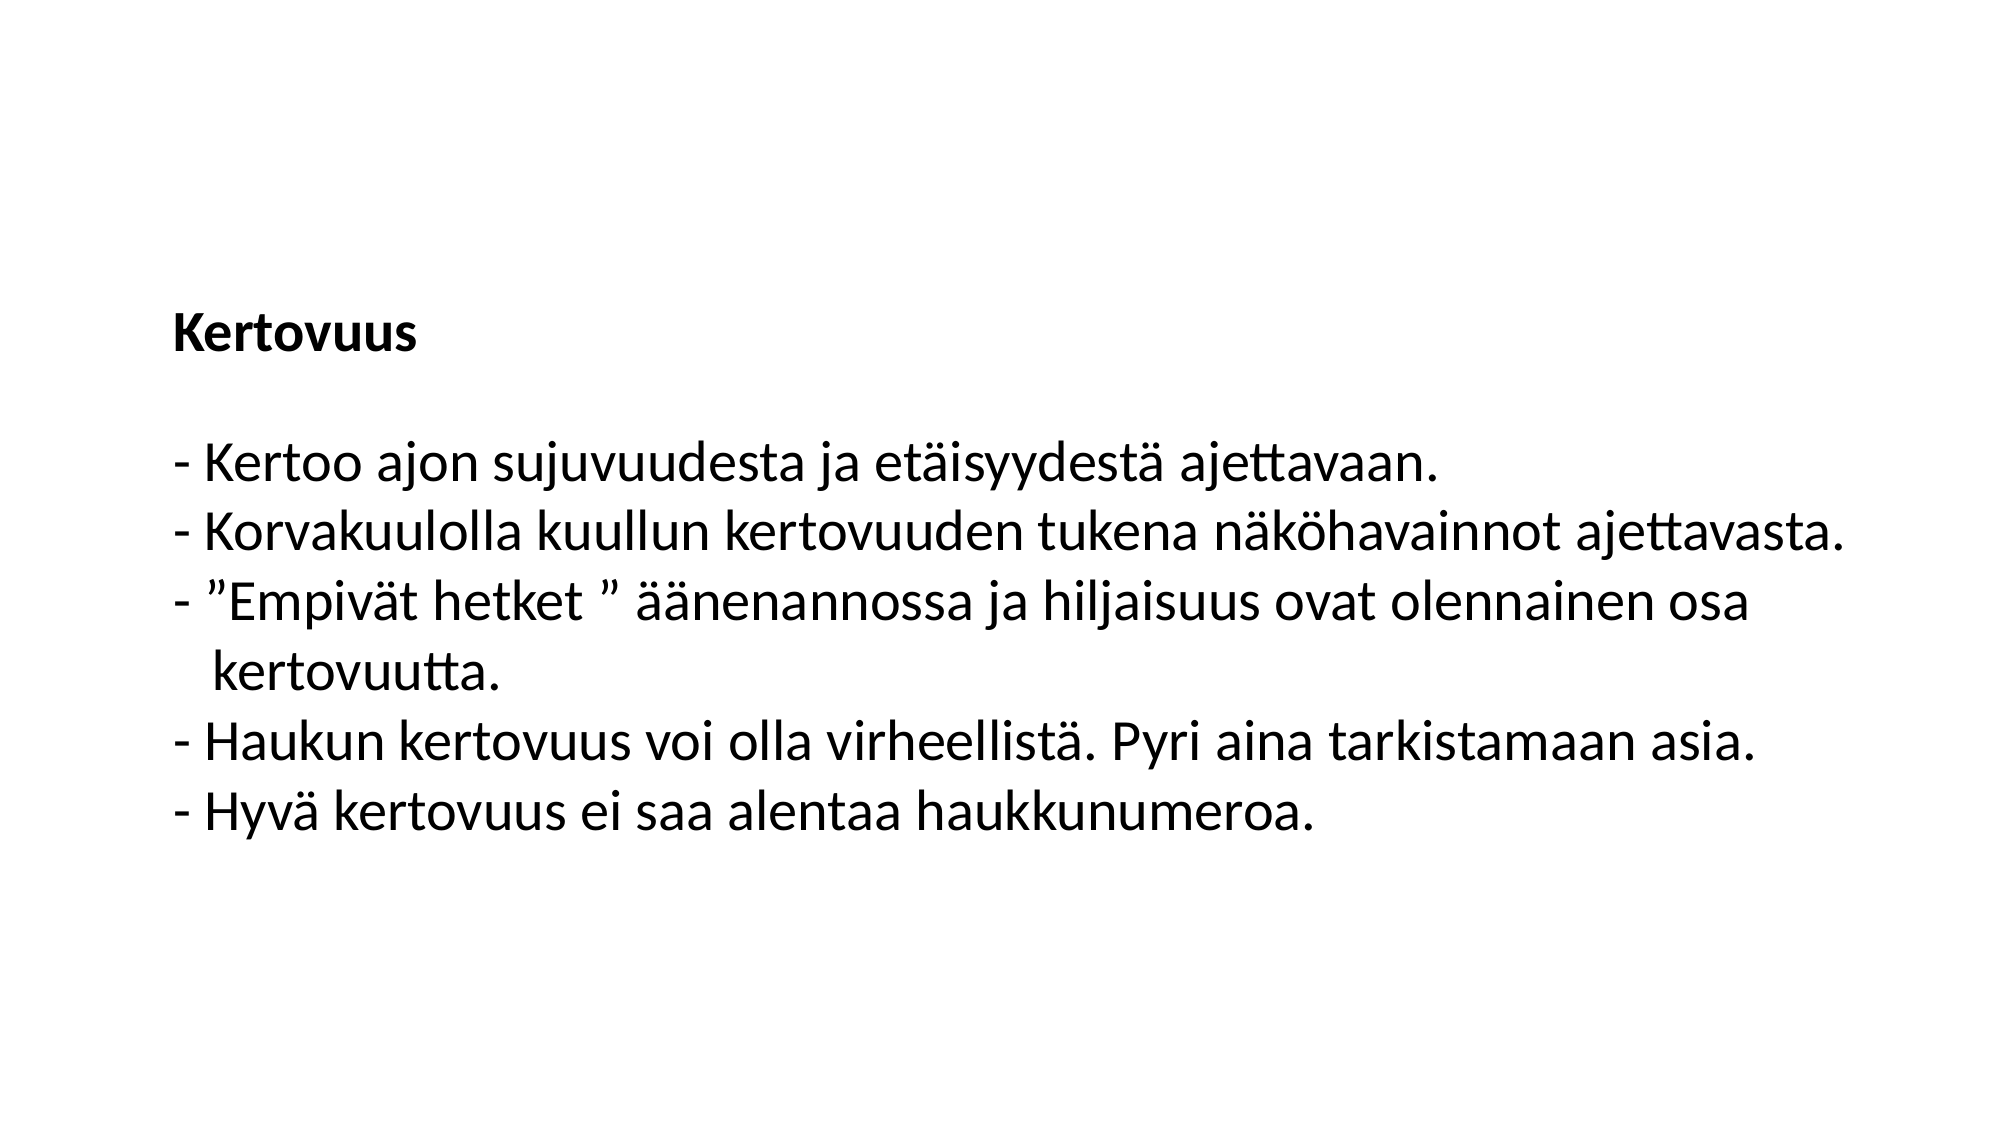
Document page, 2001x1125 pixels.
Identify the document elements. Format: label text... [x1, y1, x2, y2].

text_box Kertovuus - Kertoo ajon sujuvuudesta ja etäisyydestä ajettavaan. - Korvakuulolla kuullun kertovuuden tukena näköhavainnot ajettavasta. - ”Empivät hetket ” äänenannossa ja hiljaisuus ovat olennainen osa kertovuutta. - Haukun kertovuus voi olla virheellistä. Pyri aina tarkistamaan asia. - Hyvä kertovuus ei saa alentaa haukkunumeroa. [158, 285, 1889, 850]
